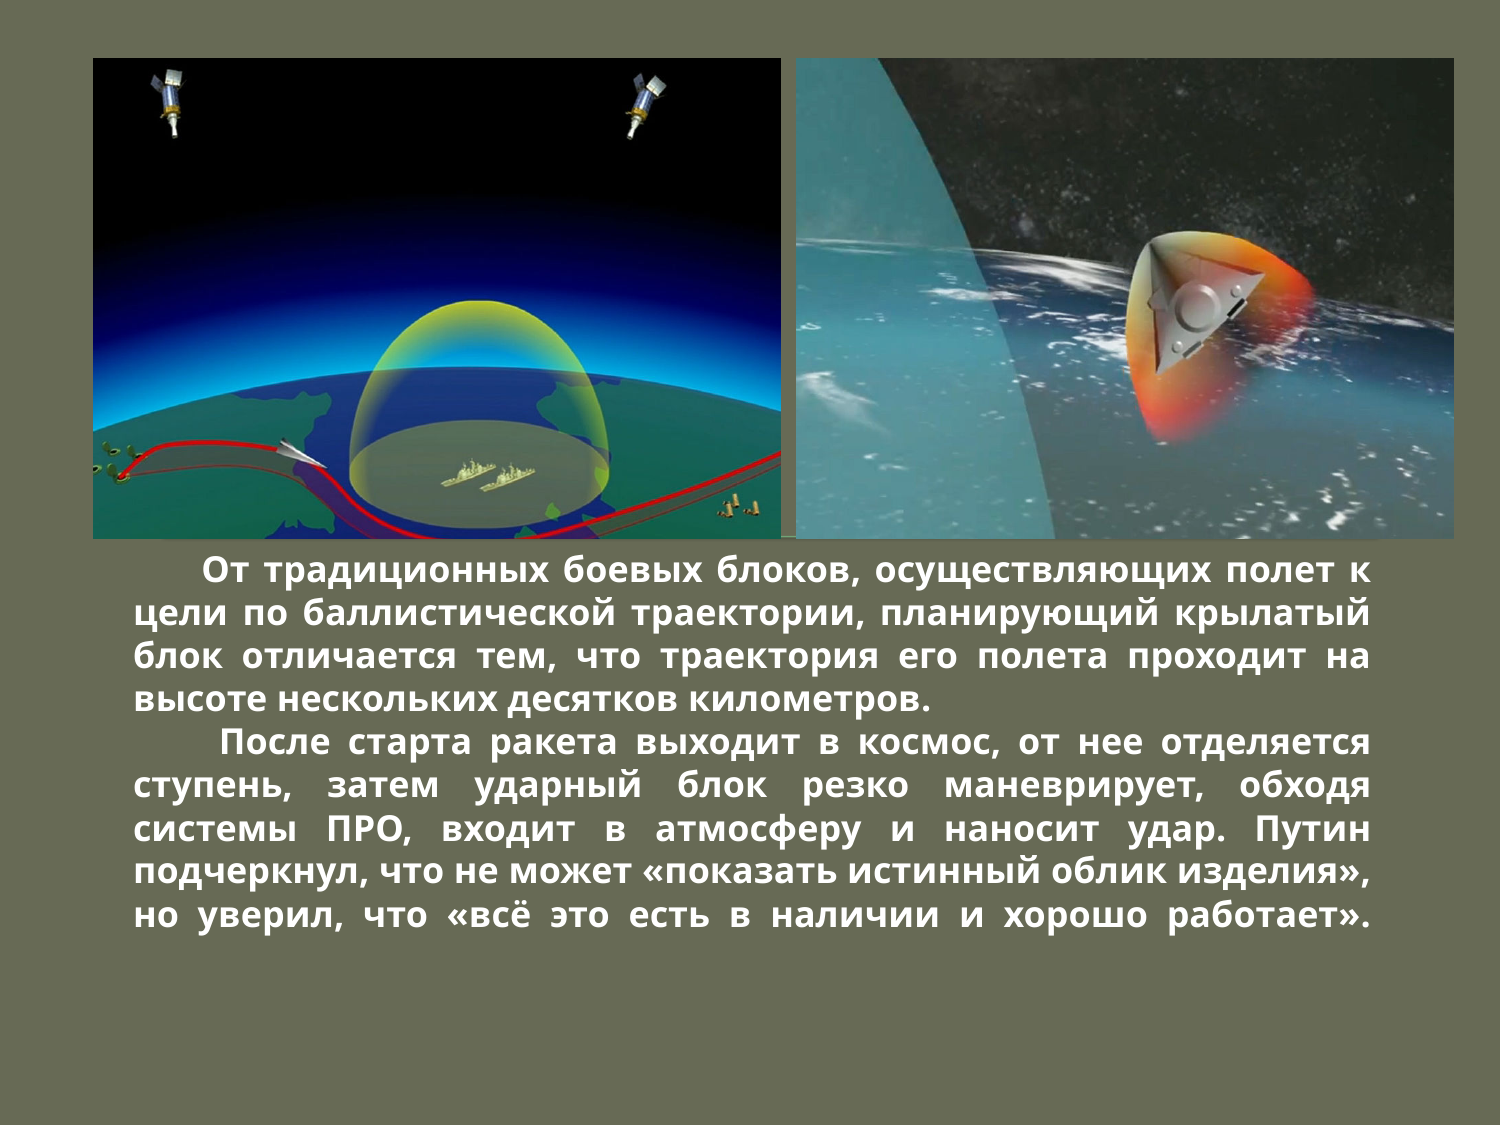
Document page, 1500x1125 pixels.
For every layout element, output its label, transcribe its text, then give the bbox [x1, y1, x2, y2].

picture [796, 58, 1454, 540]
list От традиционных боевых блоков, осуществляющих полет к цели по баллистической траектории, планирующий крылатый блок отличается тем, что траектория его полета проходит на высоте нескольких десятков километров. После старта ракета выходит в космос, от нее отделяется ступень, затем ударный блок резко маневрирует, обходя системы ПРО, входит в атмосферу и наносит удар. Путин подчеркнул, что не может «показать истинный облик изделия», но уверил, что «всё это есть в наличии и хорошо работает». [118, 539, 1394, 1020]
picture [93, 58, 781, 540]
